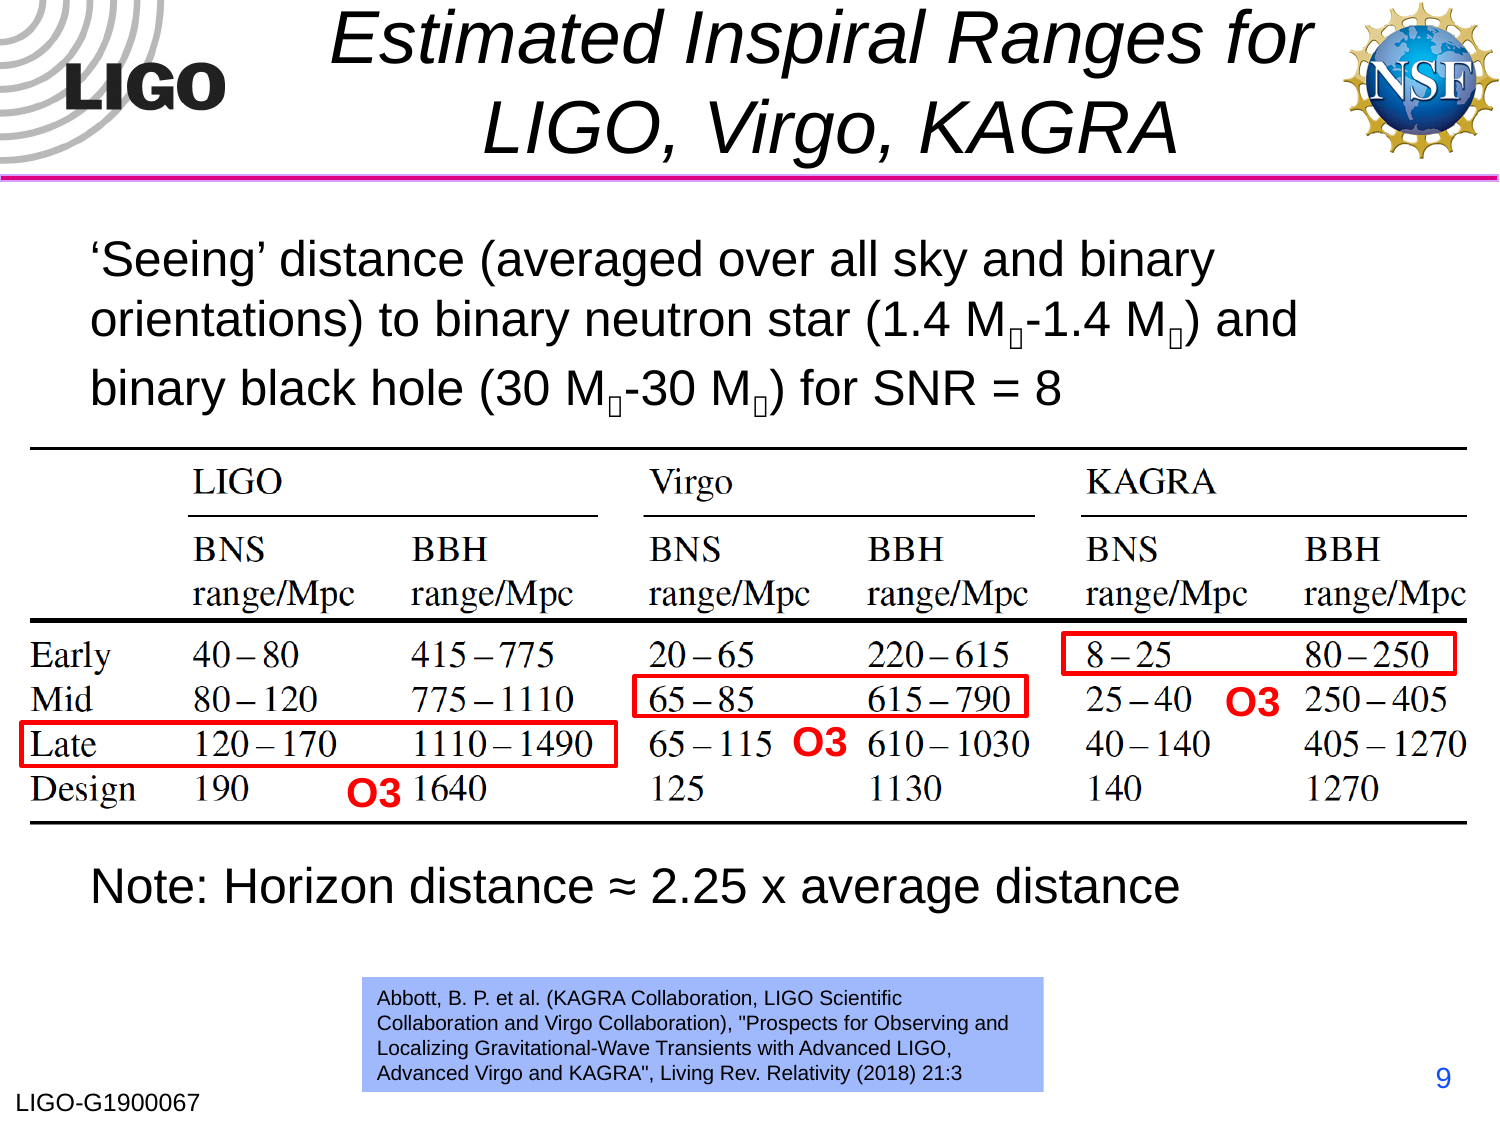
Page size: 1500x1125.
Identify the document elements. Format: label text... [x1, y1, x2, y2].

picture [0, 426, 1500, 842]
list ‘Seeing’ distance (averaged over all sky and binary orientations) to binary neutron star (1.4 M-1.4 M) and binary black hole (30 M-30 M) for SNR = 8 Note: Horizon distance ≈ 2.25 x average distance [75, 219, 1425, 425]
text_box Abbott, B. P. et al. (KAGRA Collaboration, LIGO Scientific Collaboration and Virgo Collaboration), "Prospects for Observing and Localizing Gravitational-Wave Transients with Advanced LIGO, Advanced Virgo and KAGRA", Living Rev. Relativity (2018) 21:3 [362, 977, 1044, 1092]
picture [1426, 0, 1500, 160]
picture [0, 0, 225, 164]
title Estimated Inspiral Ranges for LIGO, Virgo, KAGRA [238, 0, 1426, 176]
slide_number 9 [1154, 1038, 1467, 1114]
list ‘Seeing’ distance (averaged over all sky and binary orientations) to binary neutron star (1.4 M-1.4 M) and binary black hole (30 M-30 M) for SNR = 8 Note: Horizon distance ≈ 2.25 x average distance [75, 850, 1425, 962]
